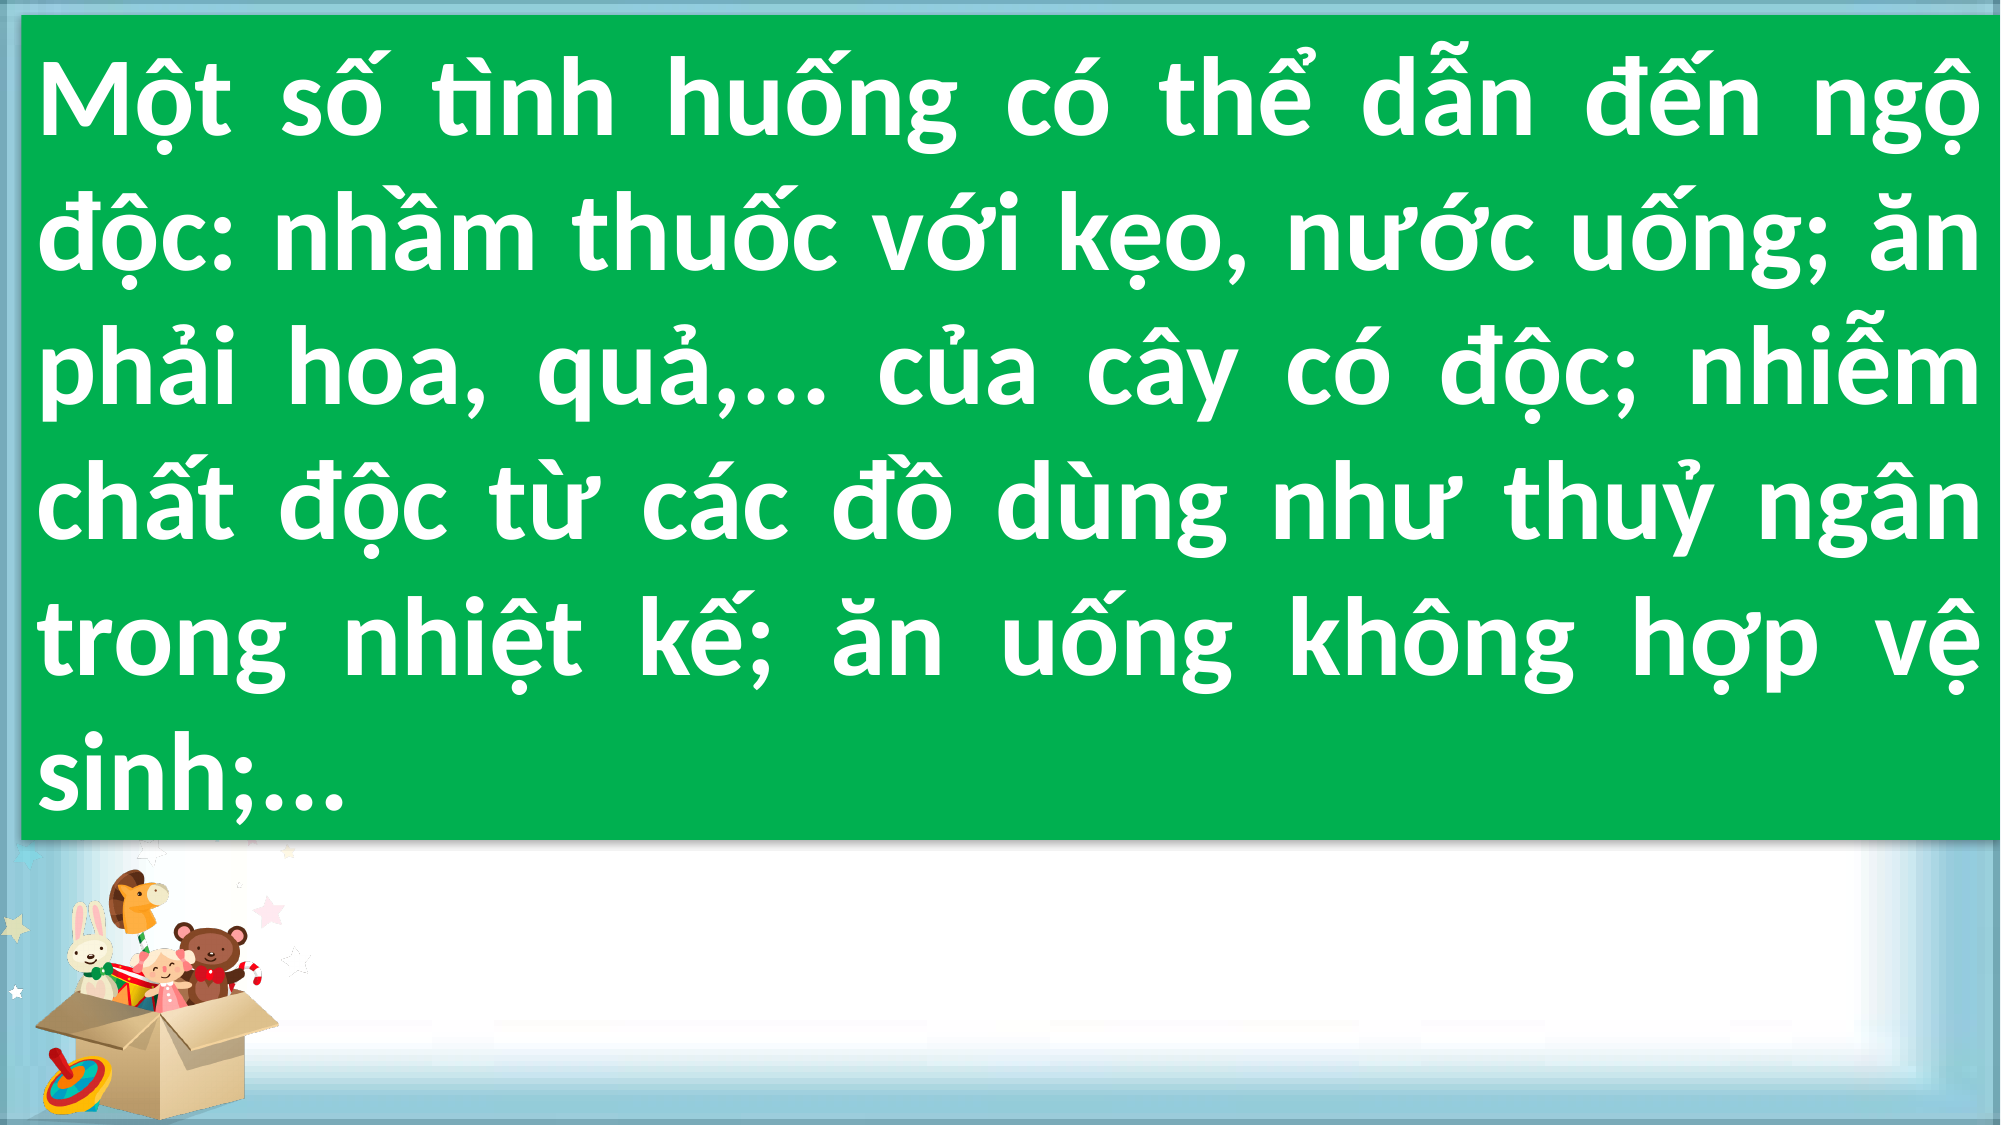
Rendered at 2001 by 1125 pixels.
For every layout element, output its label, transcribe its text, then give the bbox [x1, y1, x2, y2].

text_box Một số tình huống có thể dẫn đến ngộ độc: nhầm thuốc với kẹo, nước uống; ăn phải hoa, quả,... của cây có độc; nhiễm chất độc từ các đồ dùng như thuỷ ngân trong nhiệt kế; ăn uống không hợp vệ sinh;... [21, 15, 2000, 840]
picture [0, 0, 2001, 1125]
